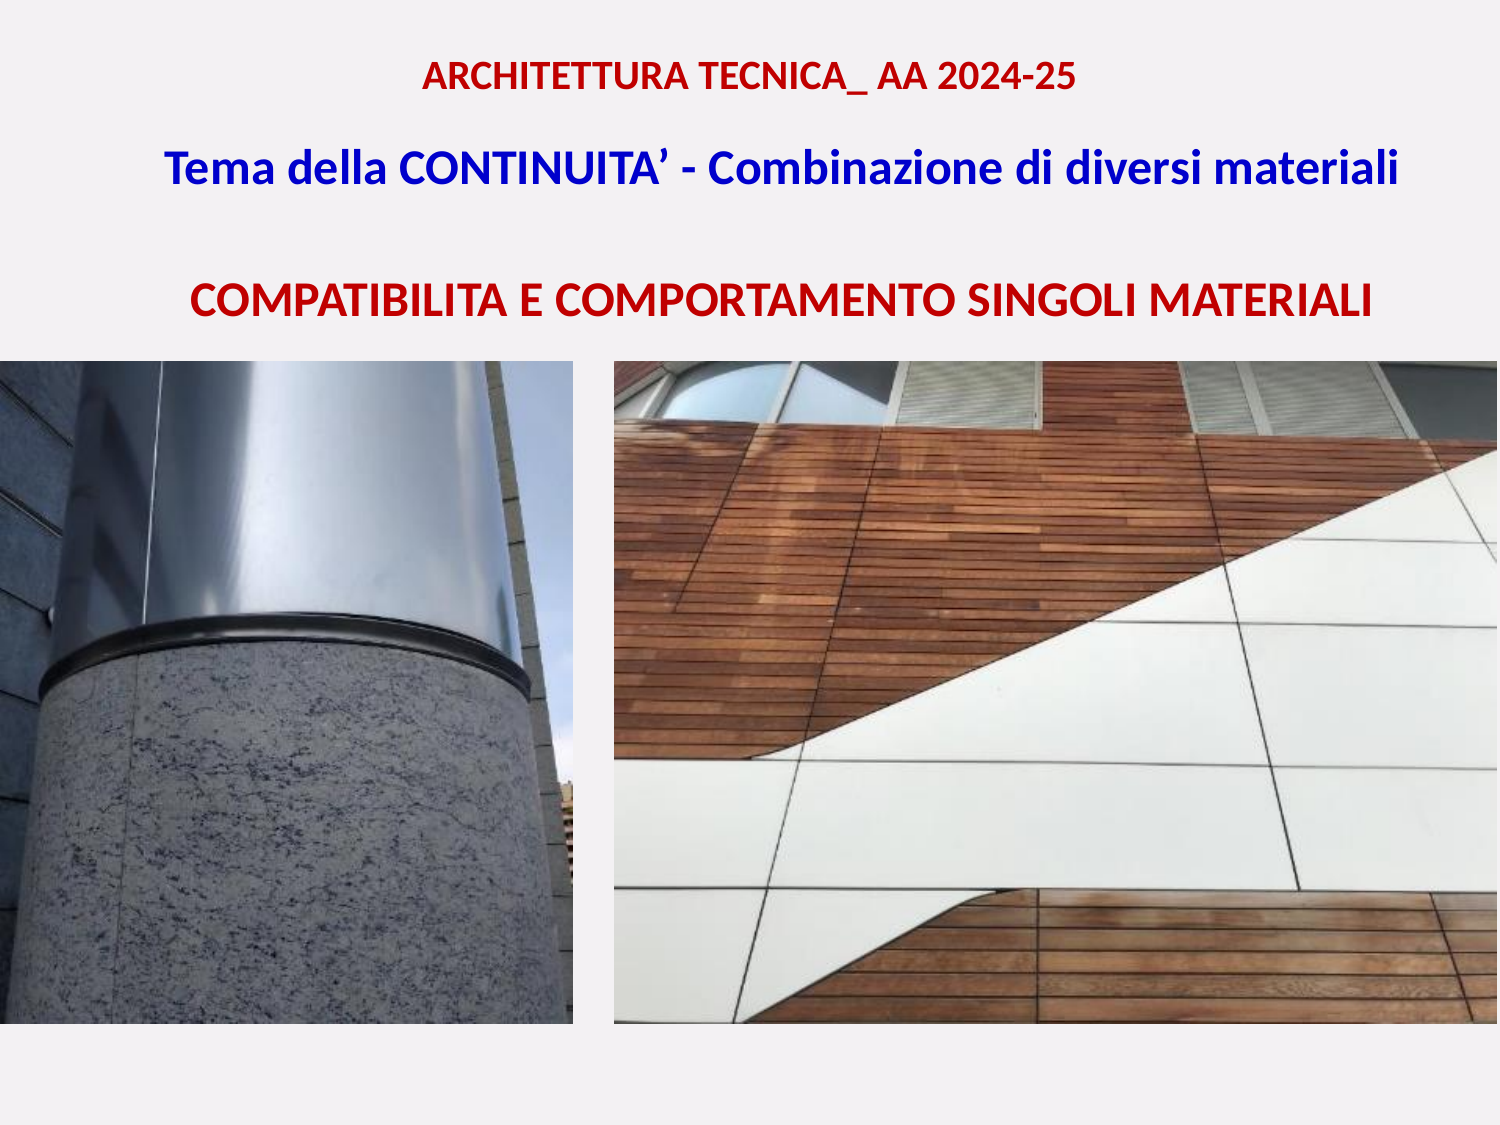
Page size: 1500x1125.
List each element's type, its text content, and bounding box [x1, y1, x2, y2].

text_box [0, 361, 1497, 1024]
text_box Tema della CONTINUITA’ - Combinazione di diversi materiali COMPATIBILITA E COMPORTAMENTO SINGOLI MATERIALI [112, 121, 1453, 360]
text_box ARCHITETTURA TECNICA_ AA 2024-25 [0, 30, 1500, 121]
